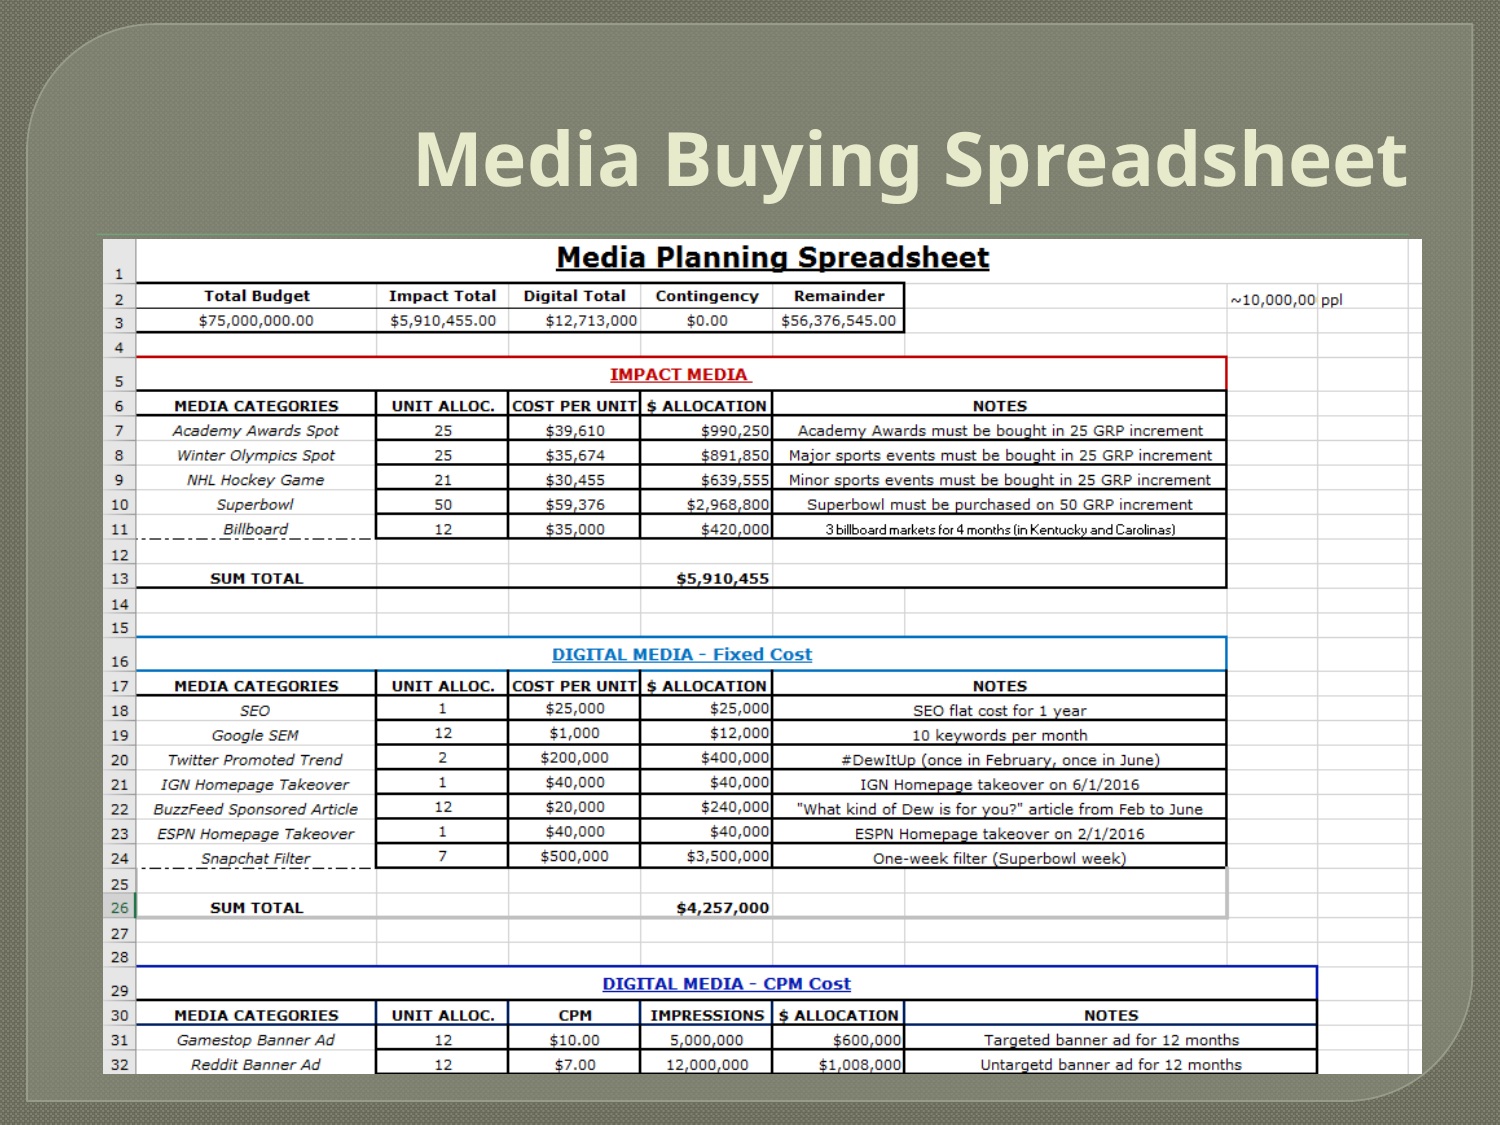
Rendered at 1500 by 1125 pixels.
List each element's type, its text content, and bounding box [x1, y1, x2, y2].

picture [0, 0, 1500, 1125]
title Media Buying Spreadsheet [75, 41, 1425, 210]
